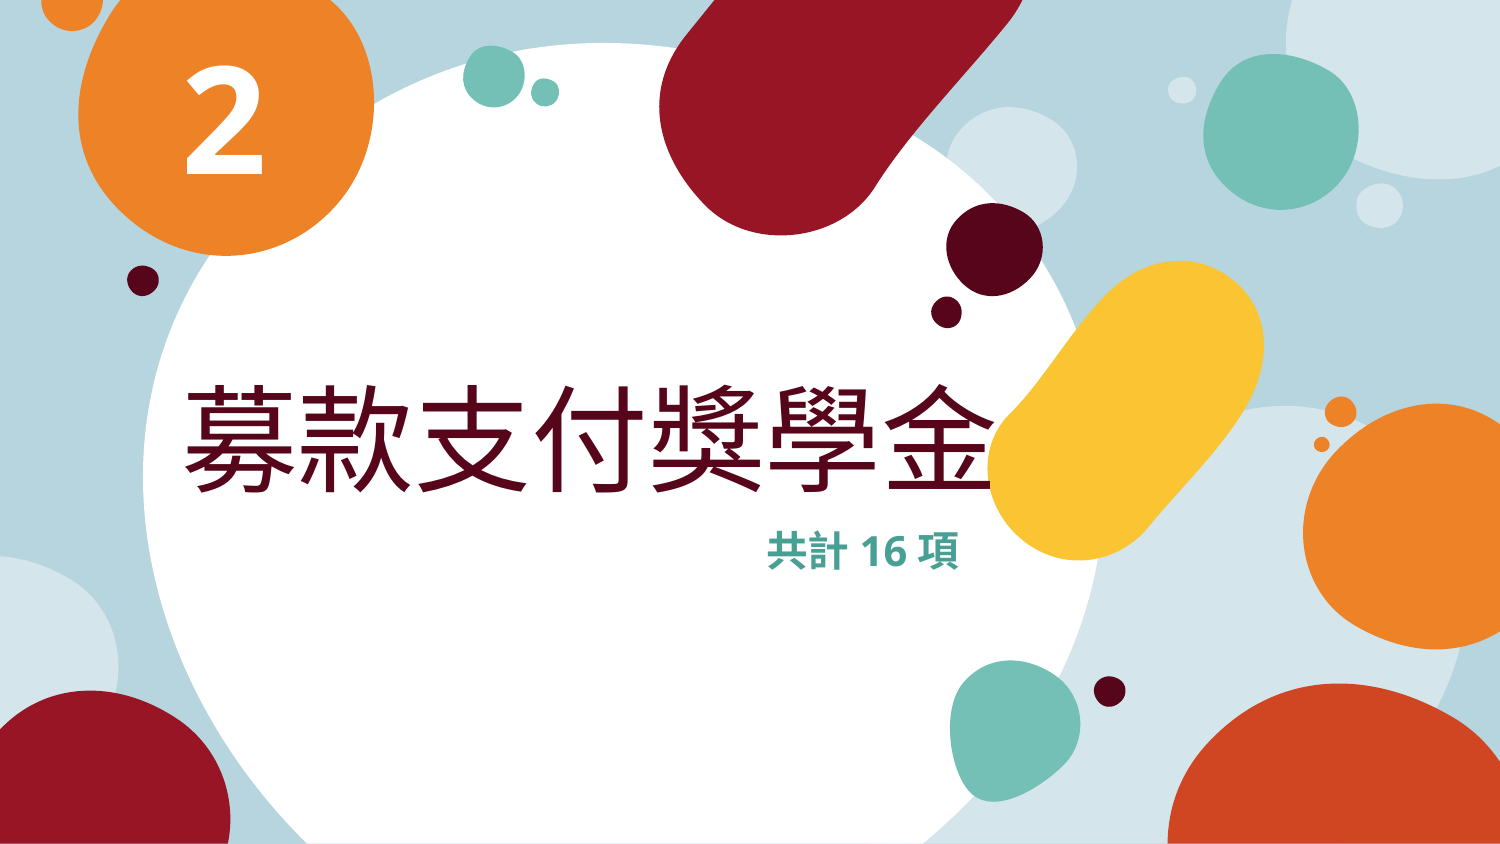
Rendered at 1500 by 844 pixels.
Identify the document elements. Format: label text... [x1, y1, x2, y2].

text_box 2 [78, 0, 371, 230]
title 募款支付獎學金 [181, 315, 1036, 506]
subtitle 共計16項 [749, 517, 1500, 581]
